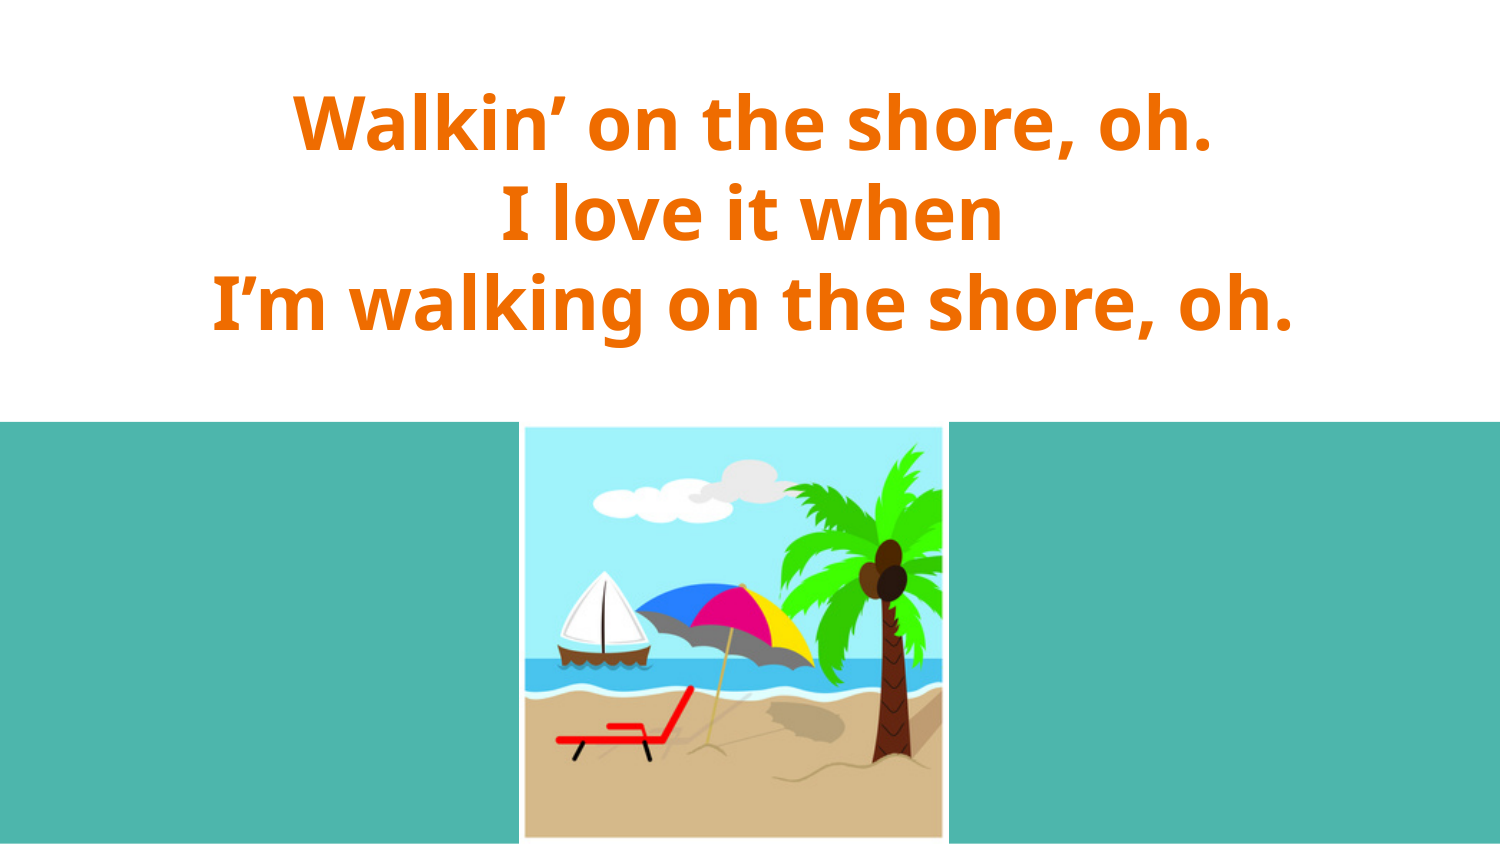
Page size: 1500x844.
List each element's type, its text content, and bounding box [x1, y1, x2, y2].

title Walkin’ on the shore, oh. I love it when I’m walking on the shore, oh. [51, 133, 1458, 289]
picture [519, 421, 950, 844]
